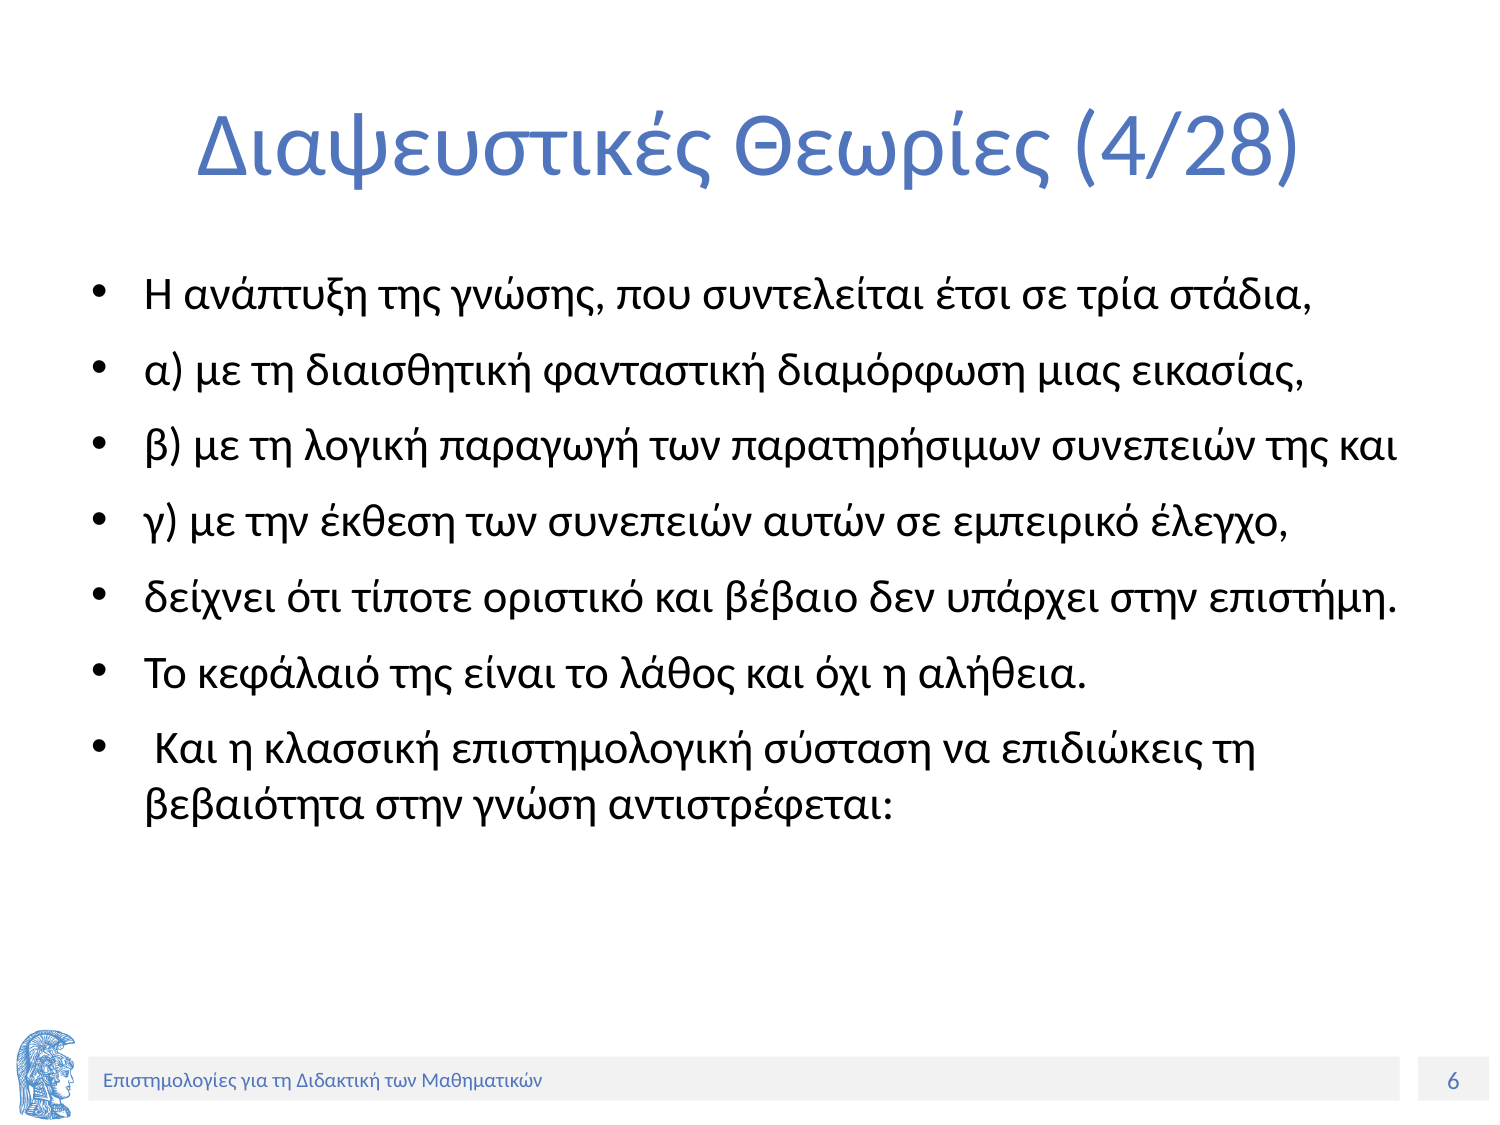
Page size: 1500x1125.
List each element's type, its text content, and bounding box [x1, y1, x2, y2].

list Η ανάπτυξη της γνώσης, που συντελείται έτσι σε τρία στάδια, α) με τη διαισθητική φανταστική διαμόρφωση μιας εικασίας, β) με τη λογική παραγωγή των παρατηρήσιμων συνεπειών της και γ) με την έκθεση των συνεπειών αυτών σε εμπειρικό έλεγχο, δείχνει ότι τίποτε οριστικό και βέβαιο δεν υπάρχει στην επιστήμη. Το κεφάλαιό της είναι το λάθος και όχι η αλήθεια. Και η κλασσική επιστημολογική σύσταση να επιδιώκεις τη βεβαιότητα στην γνώση αντιστρέφεται: [76, 255, 1427, 998]
title Διαψευστικές Θεωρίες (4/28) [75, 45, 1425, 233]
picture [9, 1026, 81, 1120]
